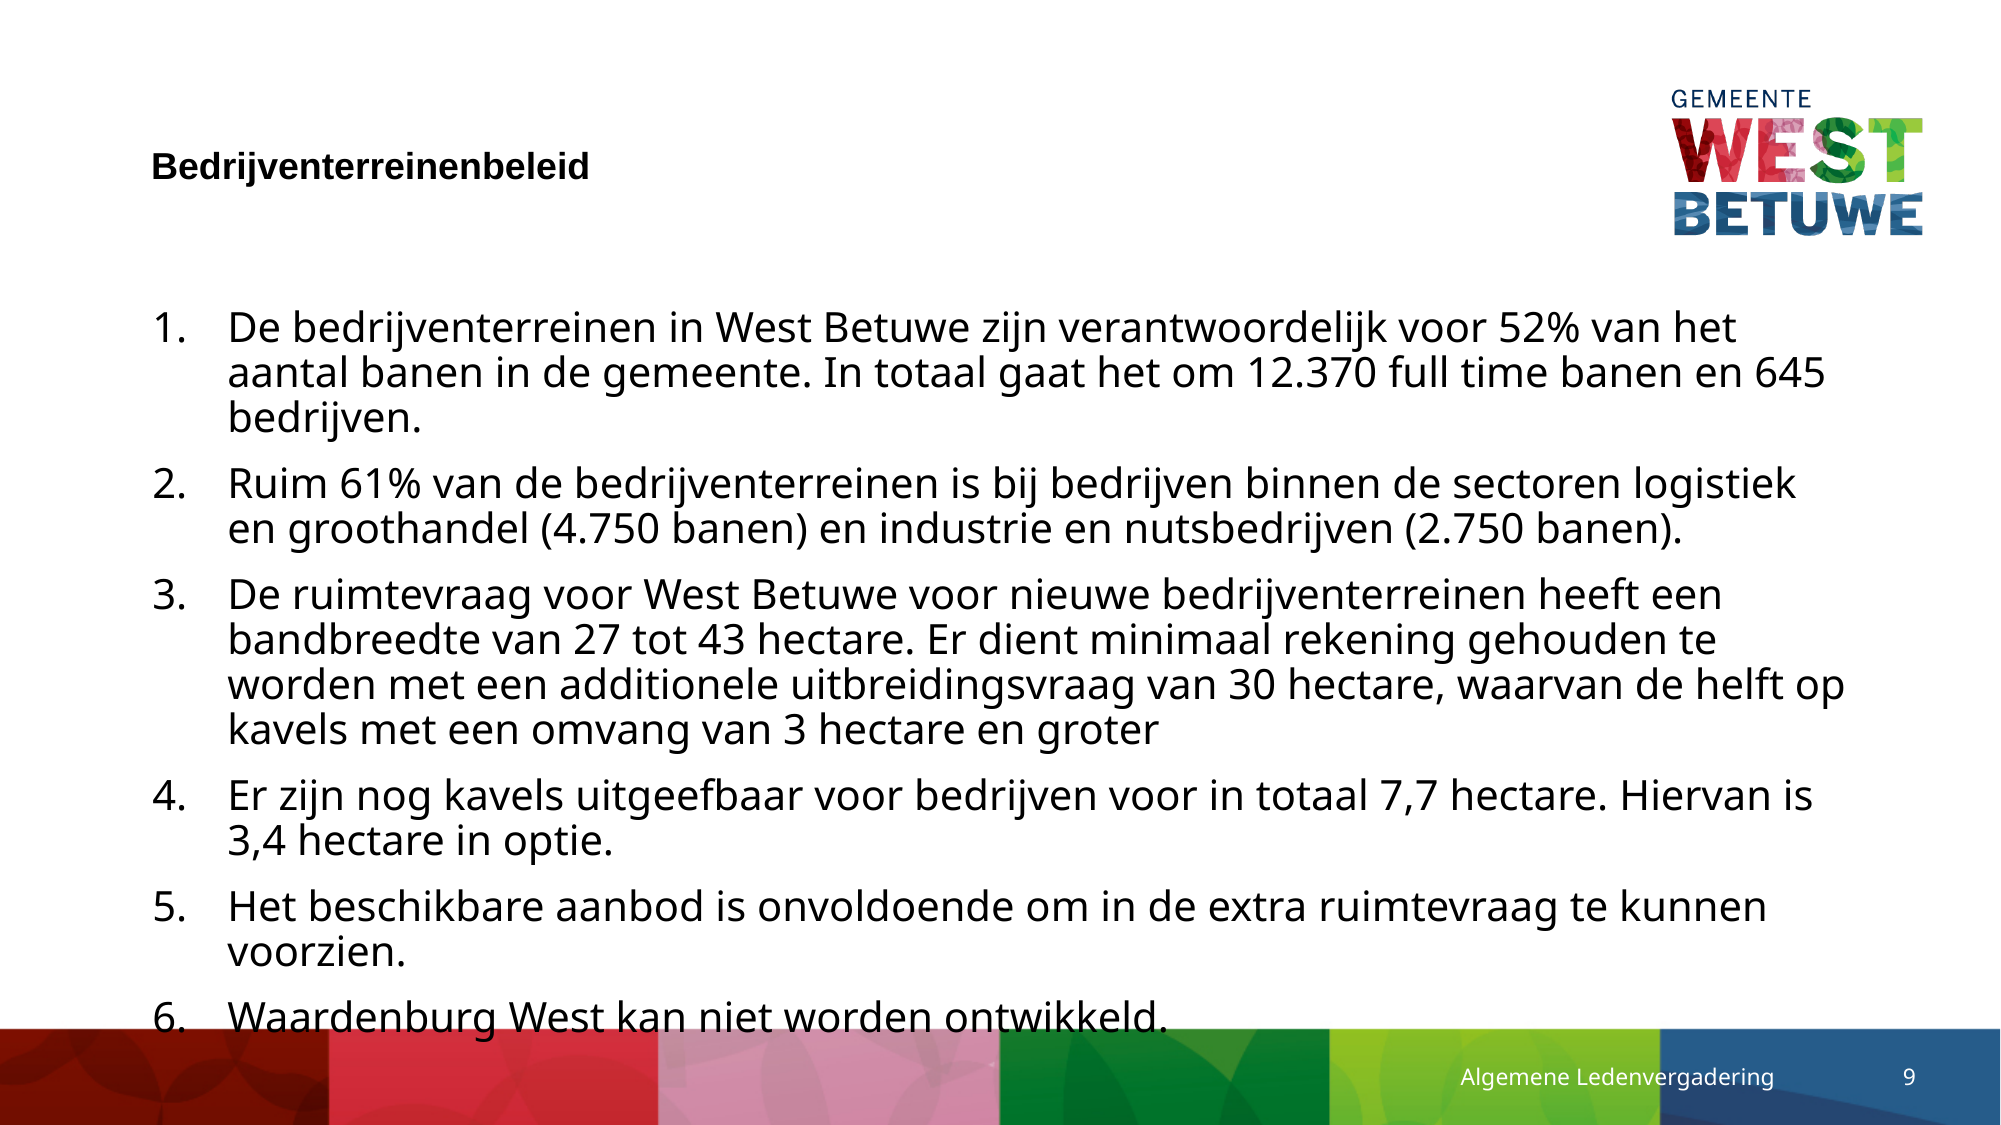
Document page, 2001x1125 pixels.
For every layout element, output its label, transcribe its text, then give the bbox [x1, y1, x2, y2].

list De bedrijventerreinen in West Betuwe zijn verantwoordelijk voor 52% van het aantal banen in de gemeente. In totaal gaat het om 12.370 full time banen en 645 bedrijven. Ruim 61% van de bedrijventerreinen is bij bedrijven binnen de sectoren logistiek en groothandel (4.750 banen) en industrie en nutsbedrijven (2.750 banen). De ruimtevraag voor West Betuwe voor nieuwe bedrijventerreinen heeft een bandbreedte van 27 tot 43 hectare. Er dient minimaal rekening gehouden te worden met een additionele uitbreidingsvraag van 30 hectare, waarvan de helft op kavels met een omvang van 3 hectare en groter Er zijn nog kavels uitgeefbaar voor bedrijven voor in totaal 7,7 hectare. Hiervan is 3,4 hectare in optie. Het beschikbare aanbod is onvoldoende om in de extra ruimtevraag te kunnen voorzien. Waardenburg West kan niet worden ontwikkeld. [137, 299, 1863, 1014]
footer Algemene Ledenvergadering [1115, 1047, 1791, 1108]
title Bedrijventerreinenbeleid [136, 140, 1648, 242]
picture [0, 0, 2001, 1125]
